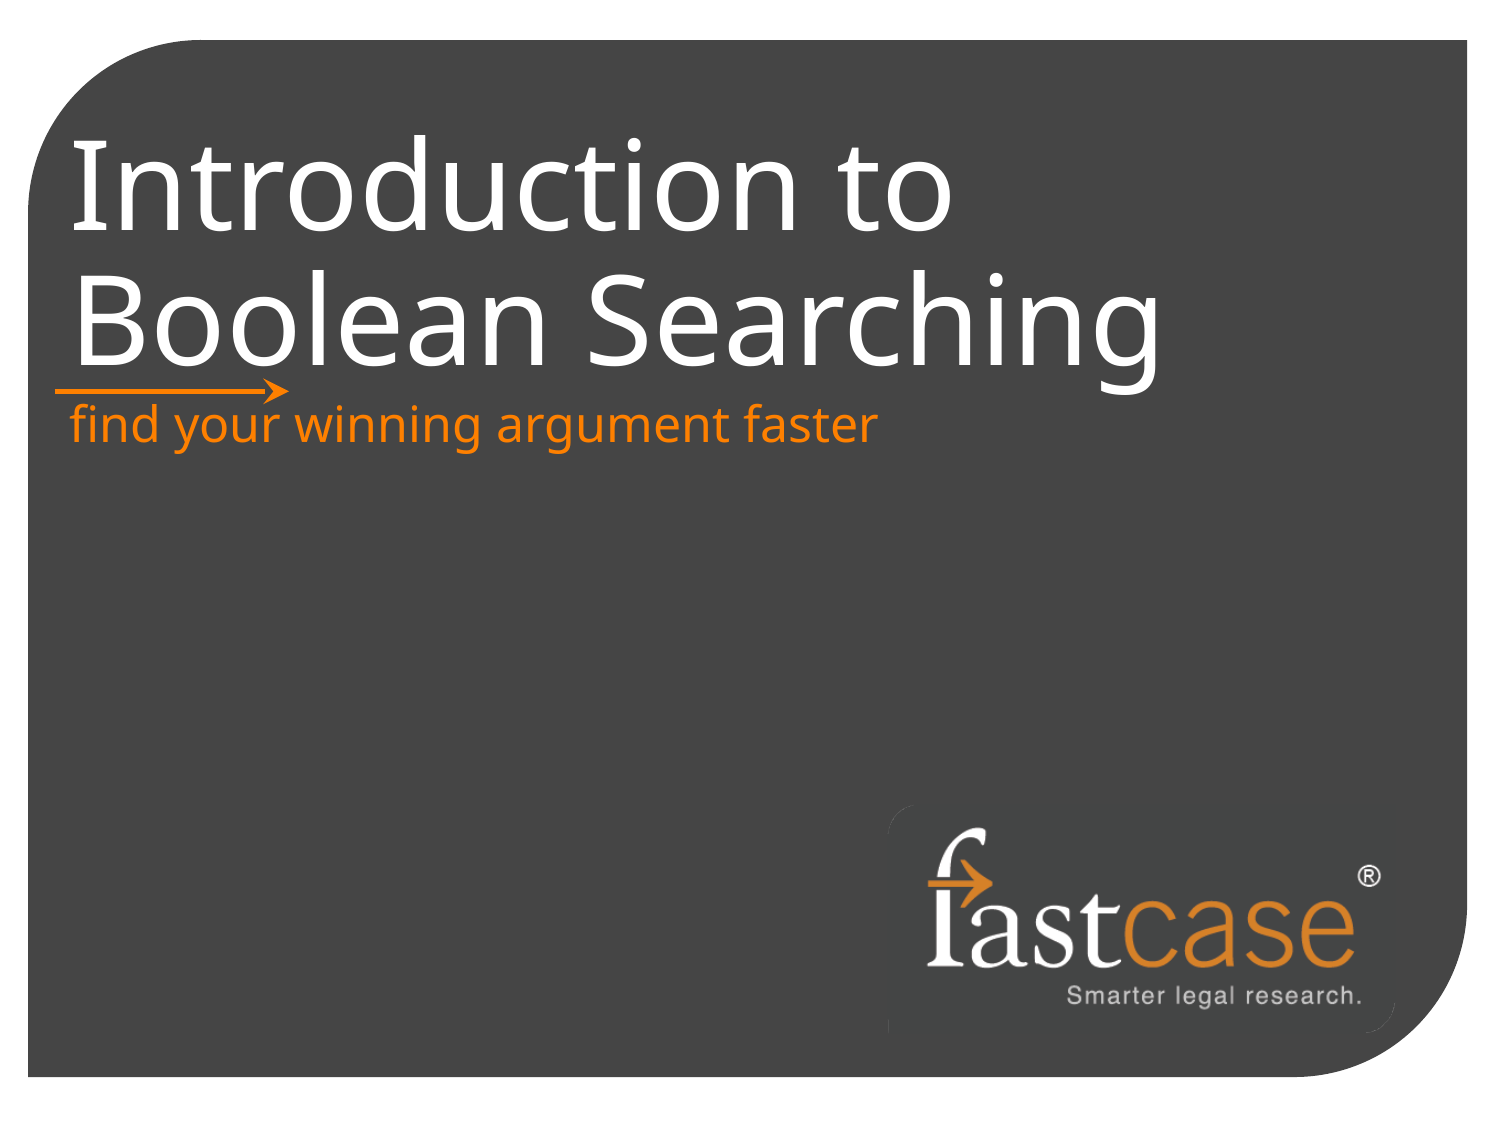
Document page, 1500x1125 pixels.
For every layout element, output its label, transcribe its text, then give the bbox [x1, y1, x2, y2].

list find your winning argument faster [54, 391, 1322, 638]
title Introduction to Boolean Searching [54, 40, 1322, 391]
picture [887, 804, 1396, 1034]
